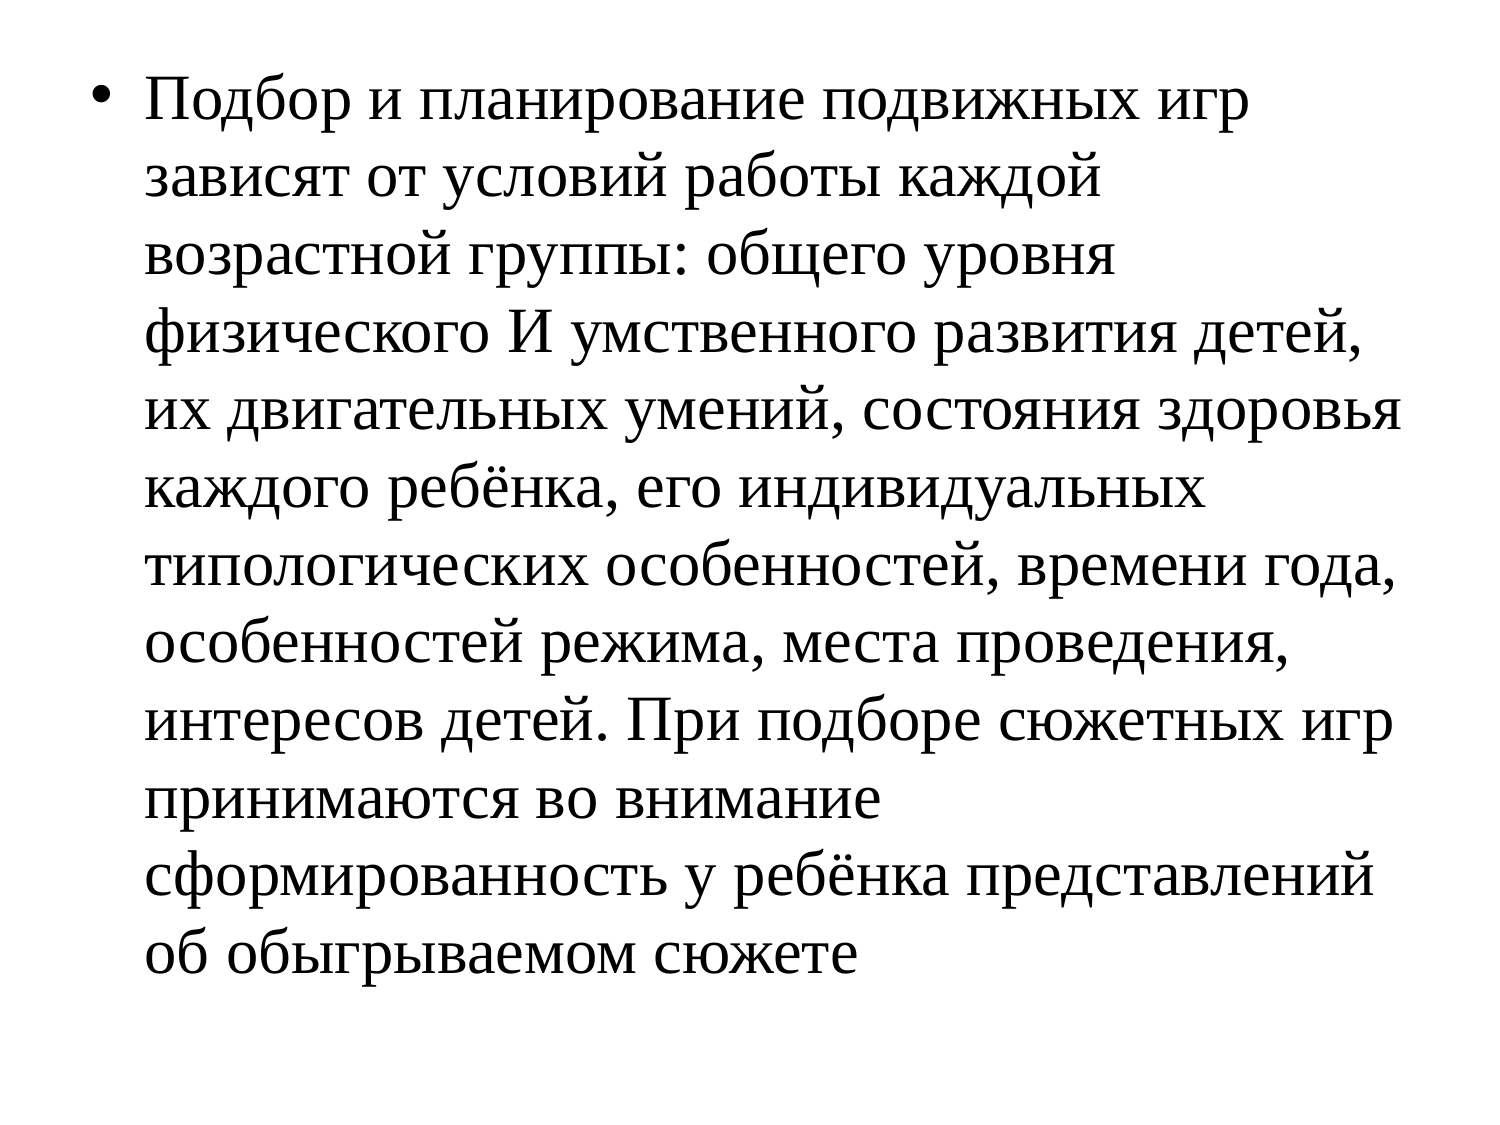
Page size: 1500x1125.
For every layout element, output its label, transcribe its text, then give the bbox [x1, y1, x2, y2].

list Подбор и планирование подвижных игр зависят от условий работы каждой возрастной группы: общего уровня физического И умственного развития детей, их двигательных умений, состояния здоровья каждого ребёнка, его индивидуальных типологических особенностей, времени года, особенностей режима, места проведения, интересов детей. При подборе сюжетных игр принимаются во внимание сформированность у ребёнка представлений об обыгрываемом сюжете [75, 46, 1425, 1055]
